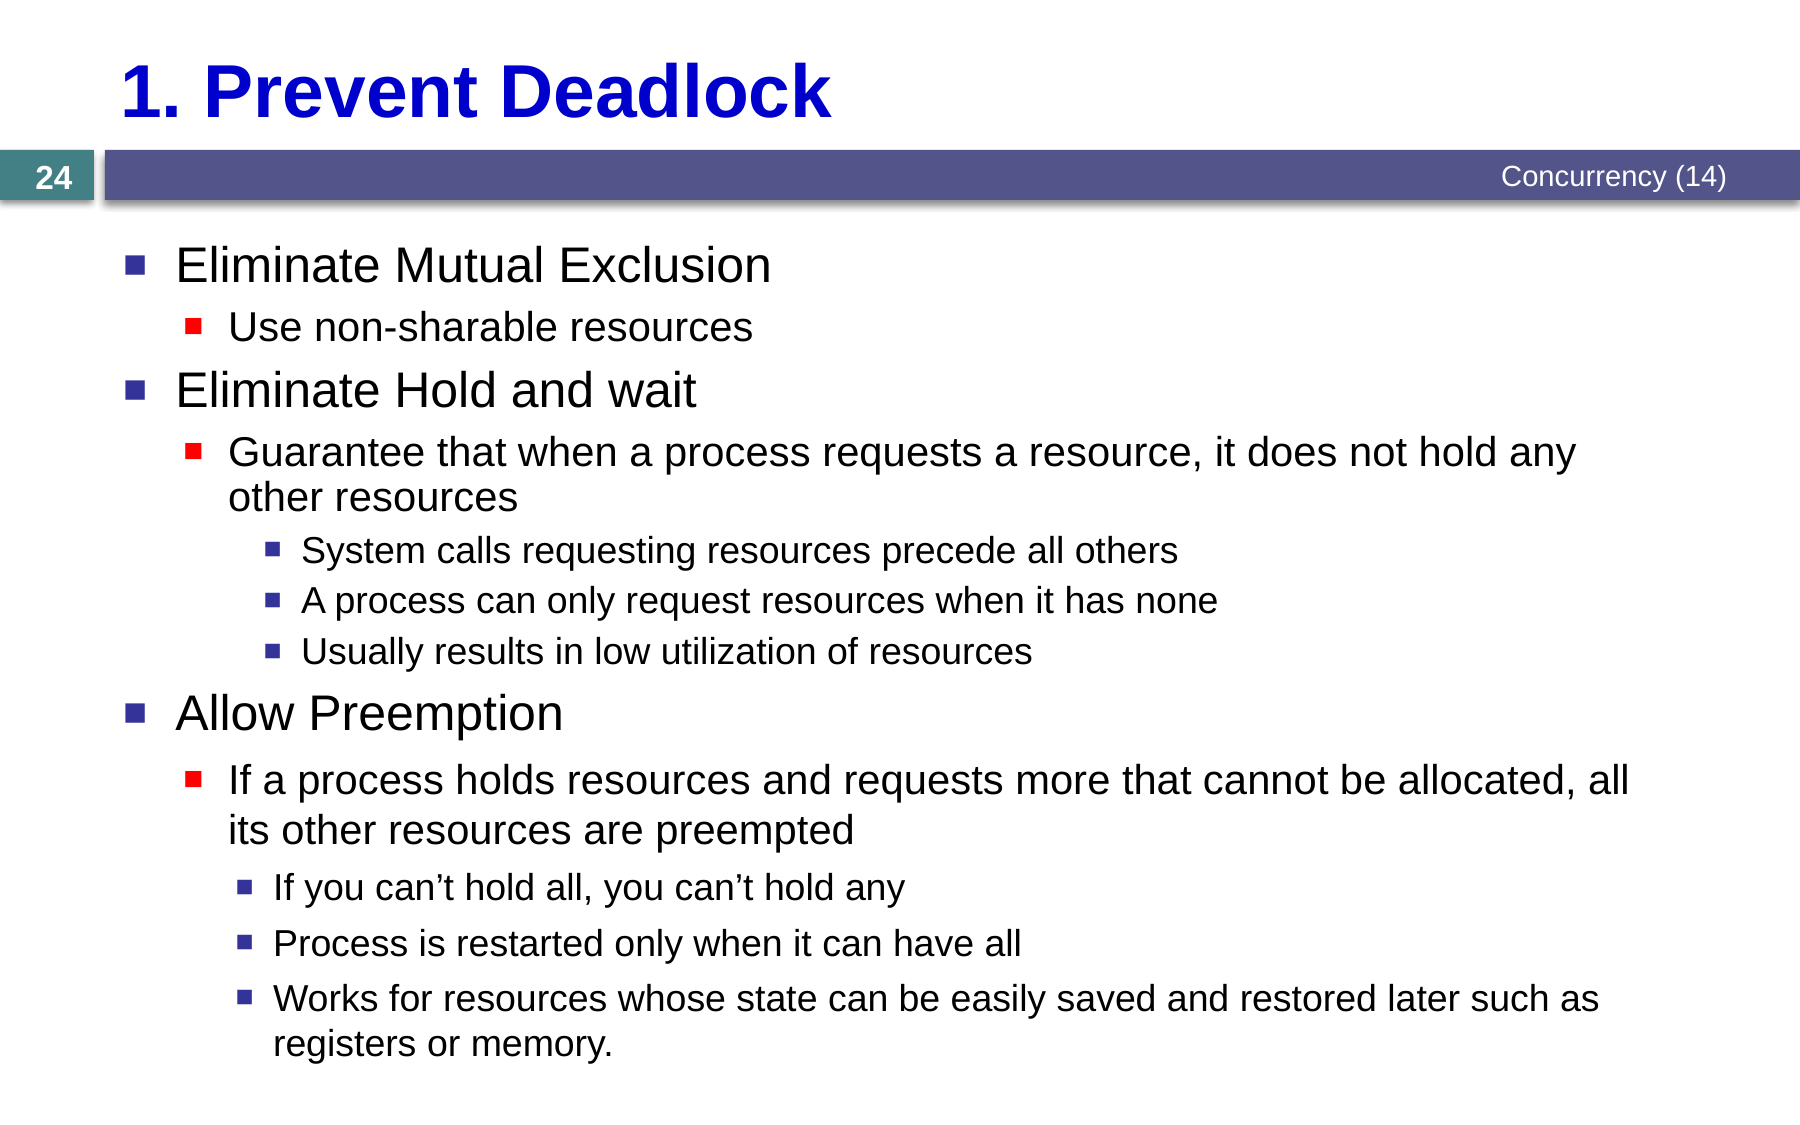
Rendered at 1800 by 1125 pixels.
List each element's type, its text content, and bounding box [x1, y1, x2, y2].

slide_number 24 [0, 153, 108, 199]
list Eliminate Mutual Exclusion Use non-sharable resources Eliminate Hold and wait Guarantee that when a process requests a resource, it does not hold any other resources System calls requesting resources precede all others A process can only request resources when it has none Usually results in low utilization of resources Allow Preemption If a process holds resources and requests more that cannot be allocated, all its other resources are preempted If you can’t hold all, you can’t hold any Process is restarted only when it can have all Works for resources whose state can be easily saved and restored later such as registers or memory. [107, 231, 1656, 1038]
title 1. Prevent Deadlock [104, 27, 1743, 148]
footer Concurrency (14) [925, 149, 1743, 199]
